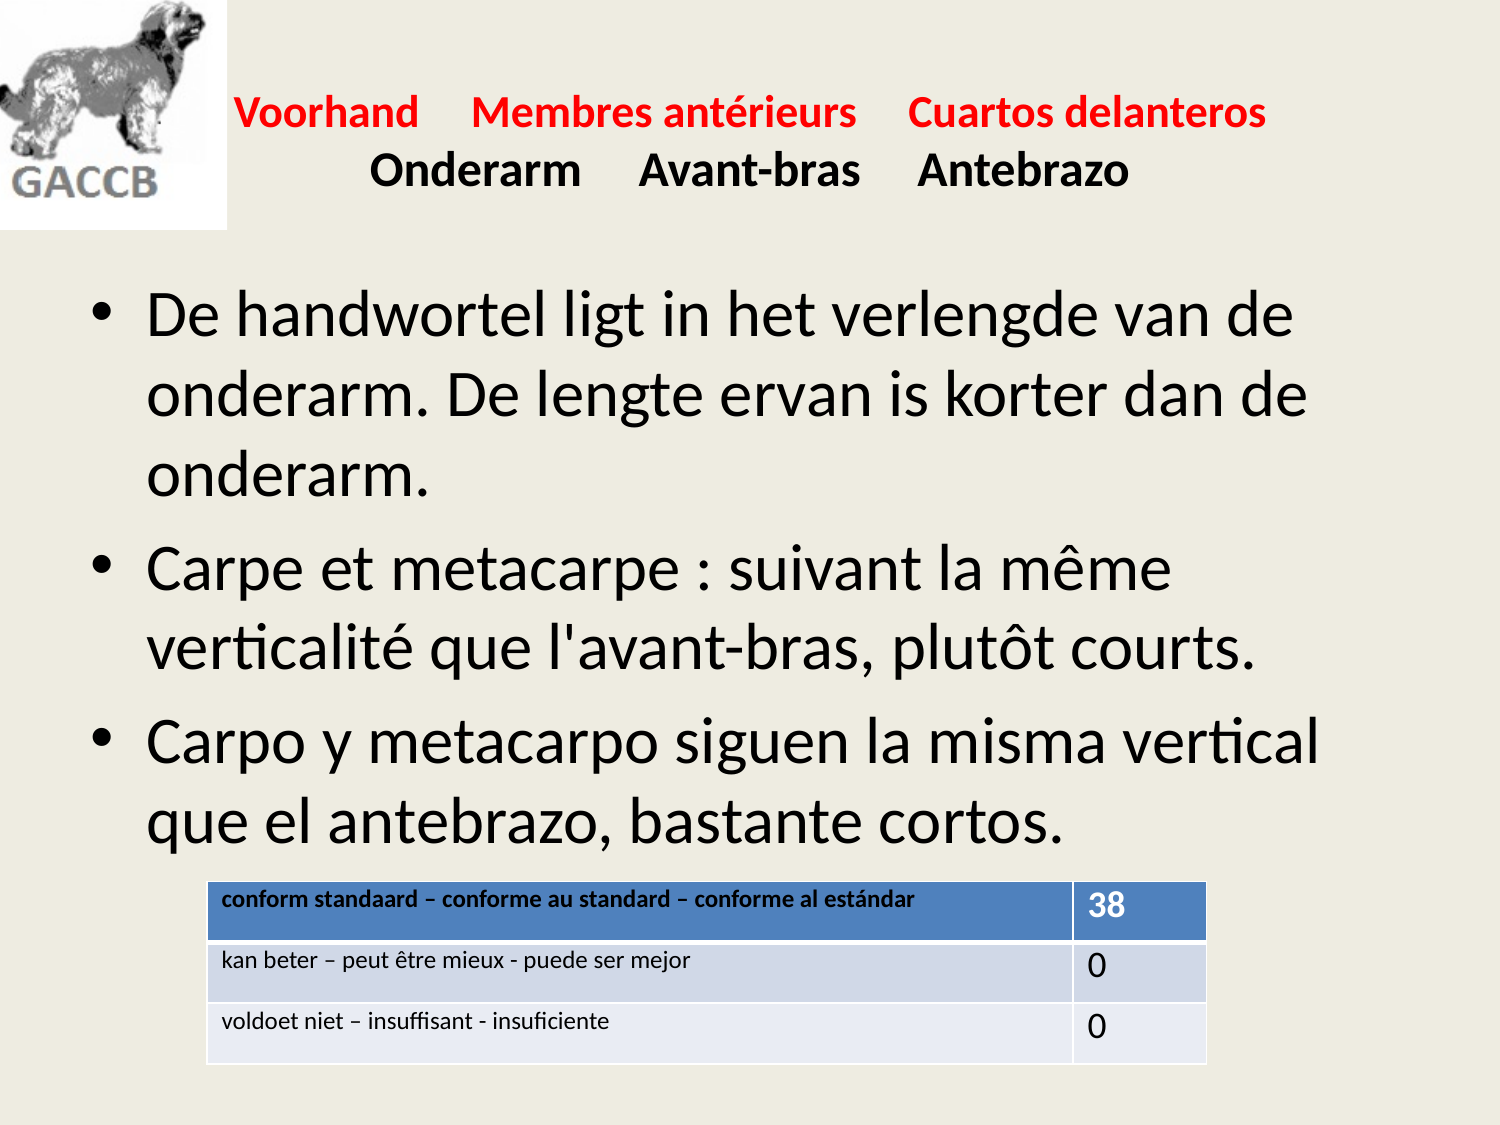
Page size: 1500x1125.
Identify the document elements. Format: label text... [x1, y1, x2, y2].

title Voorhand Membres antérieurs Cuartos delanteros Onderarm Avant-bras Antebrazo [231, 45, 1425, 233]
table_header 38 [1074, 882, 1206, 940]
table_cell voldoet niet – insuffisant - insuficiente [208, 1004, 1072, 1063]
picture [0, 0, 228, 230]
table_cell 0 [1074, 945, 1206, 1002]
table_cell kan beter – peut être mieux - puede ser mejor [208, 945, 1072, 1002]
list De handwortel ligt in het verlengde van de onderarm. De lengte ervan is korter dan de onderarm. Carpe et metacarpe : suivant la même verticalité que l'avant-bras, plutôt courts. Carpo y metacarpo siguen la misma vertical que el antebrazo, bastante cortos. [75, 262, 1425, 1005]
table_cell 0 [1074, 1004, 1206, 1063]
table_header conform standaard – conforme au standard – conforme al estándar [208, 882, 1072, 940]
